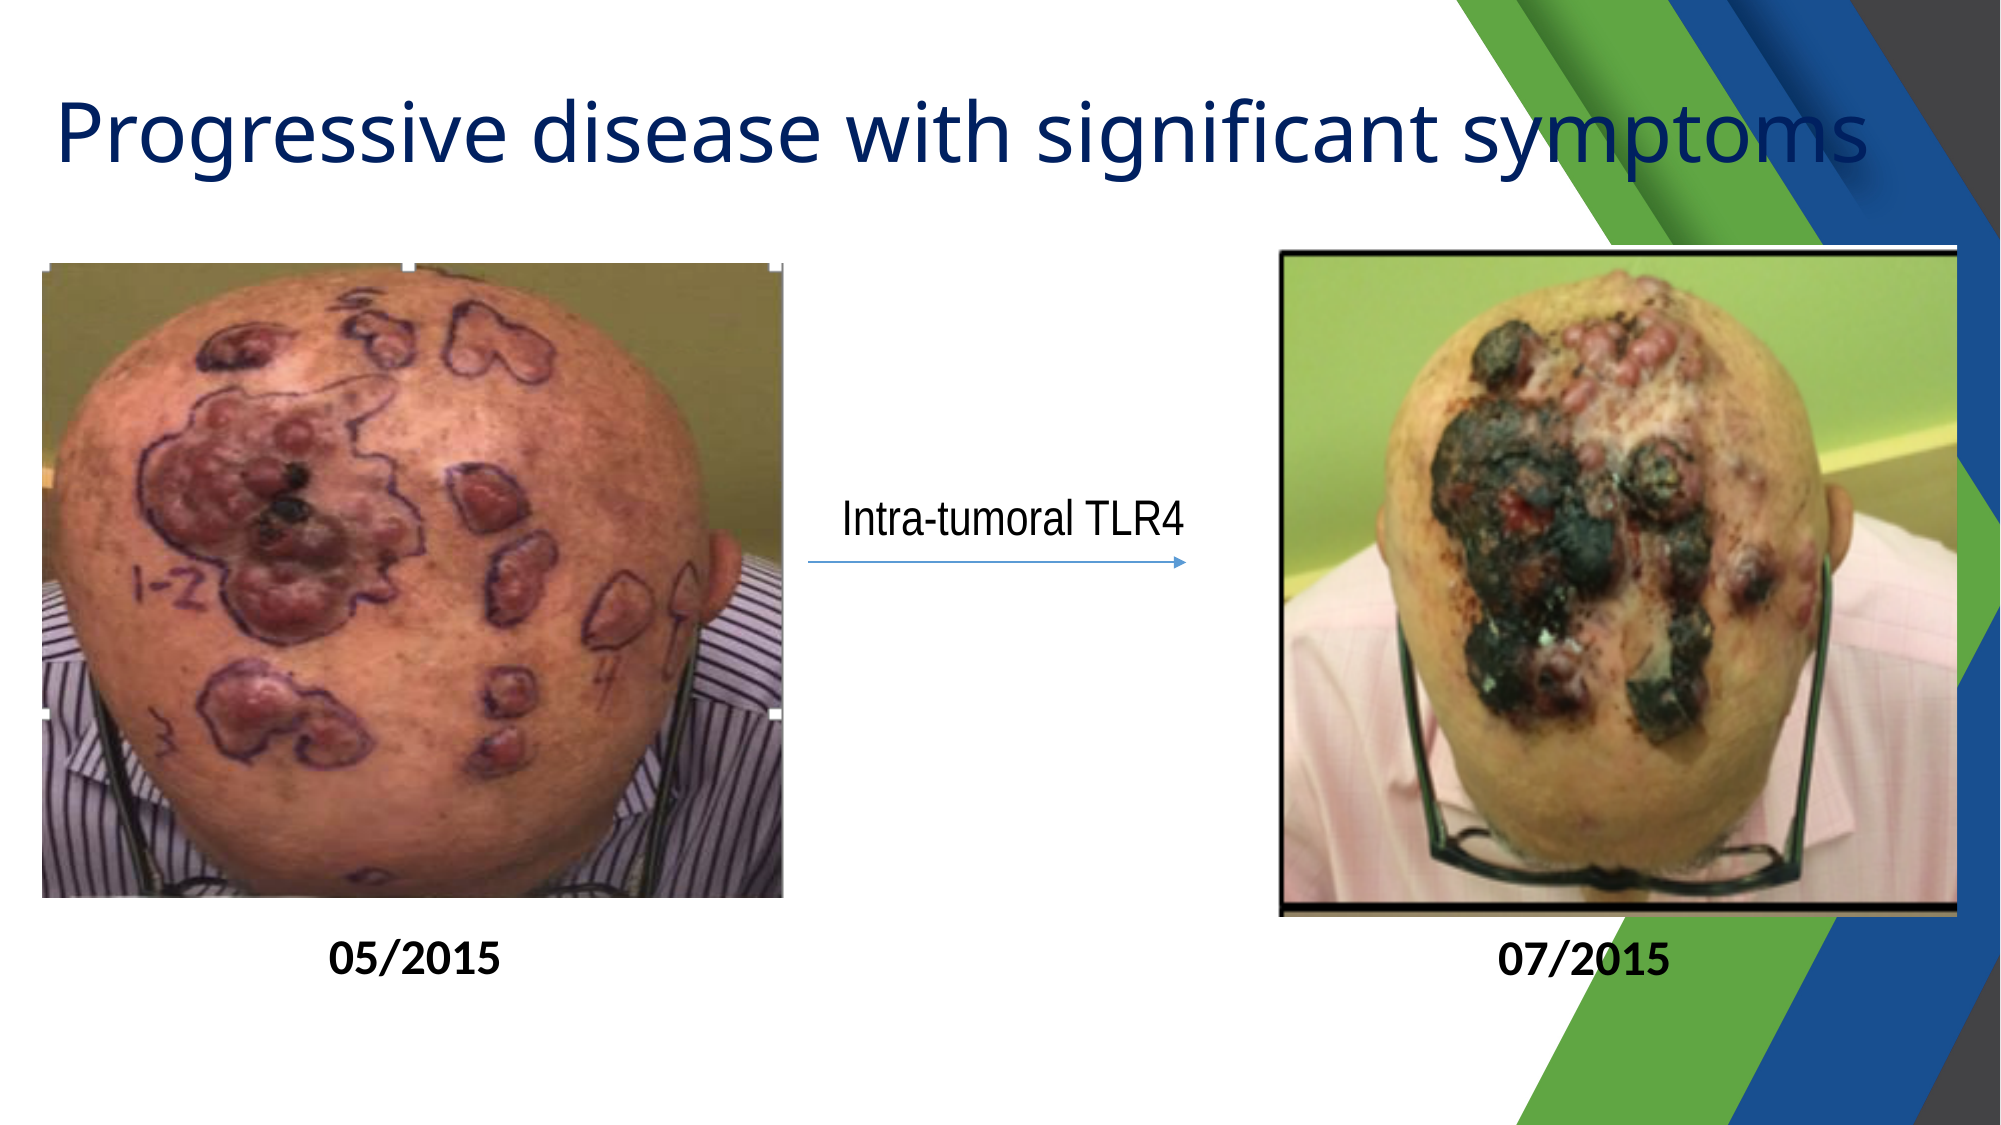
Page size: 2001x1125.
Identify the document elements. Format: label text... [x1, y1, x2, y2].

text_box Progressive disease with significant symptoms [6, 26, 1921, 244]
text_box 07/2015 [1483, 918, 1686, 994]
text_box [42, 0, 1958, 204]
text_box 05/2015 [313, 916, 517, 992]
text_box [808, 478, 1203, 563]
picture [0, 0, 2001, 1125]
